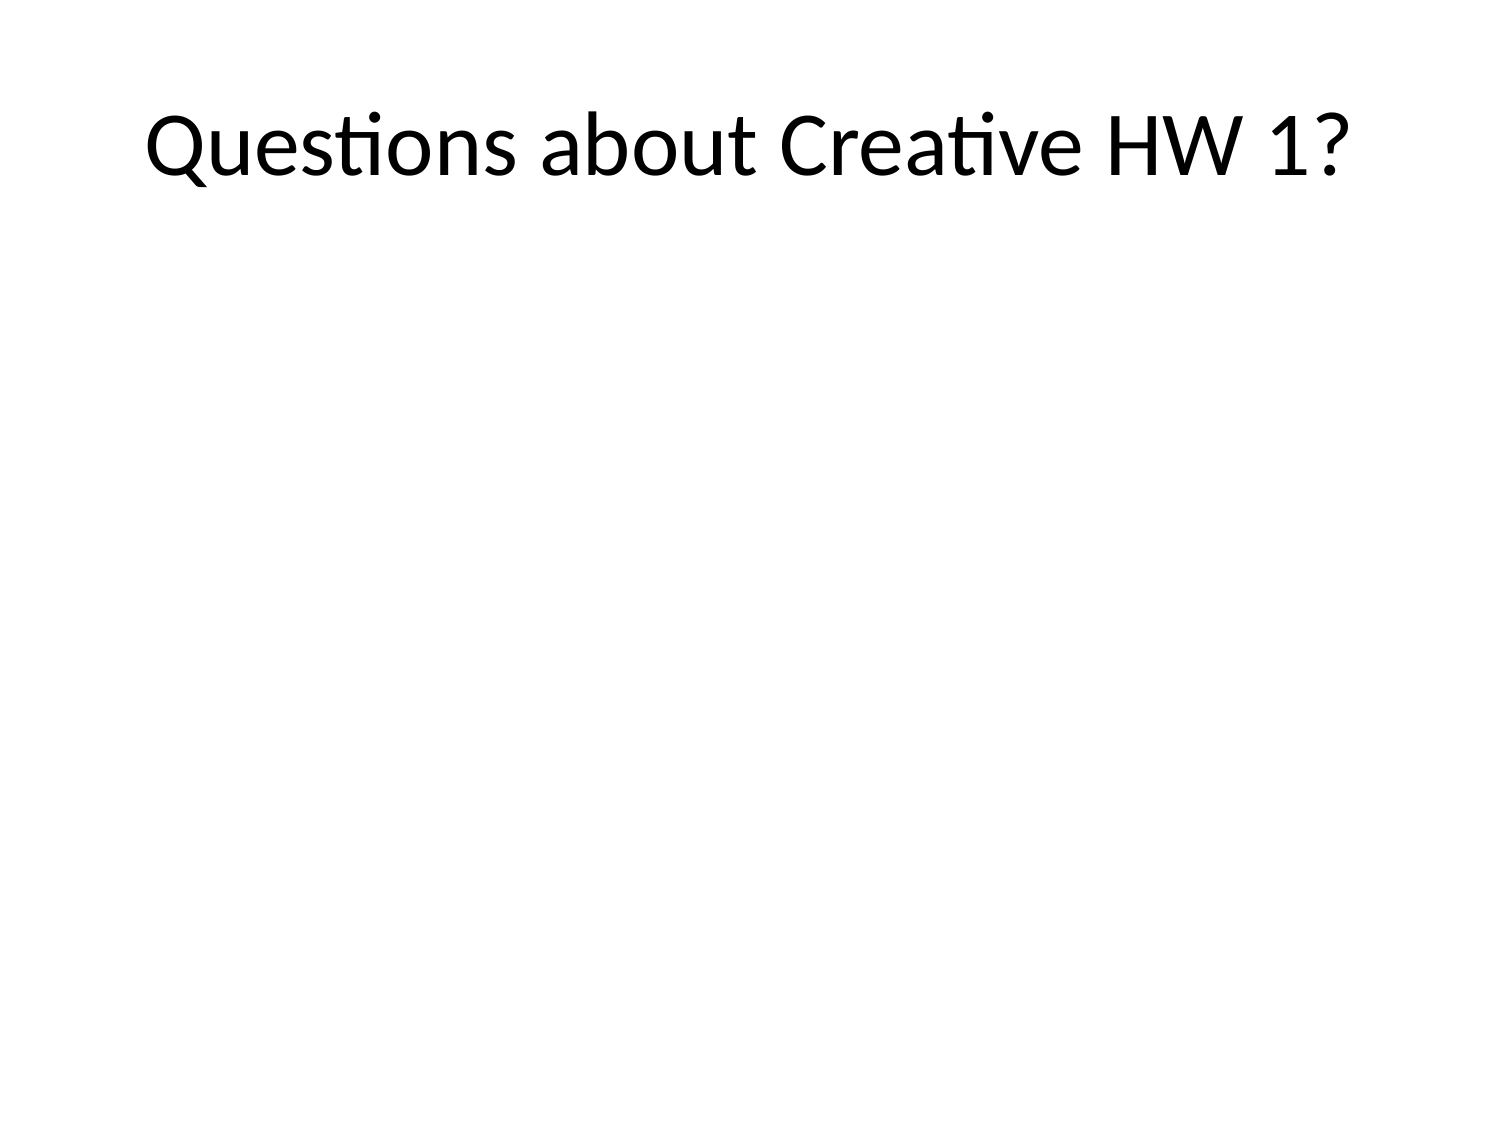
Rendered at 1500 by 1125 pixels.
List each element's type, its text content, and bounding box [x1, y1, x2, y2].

title Questions about Creative HW 1? [75, 45, 1425, 233]
